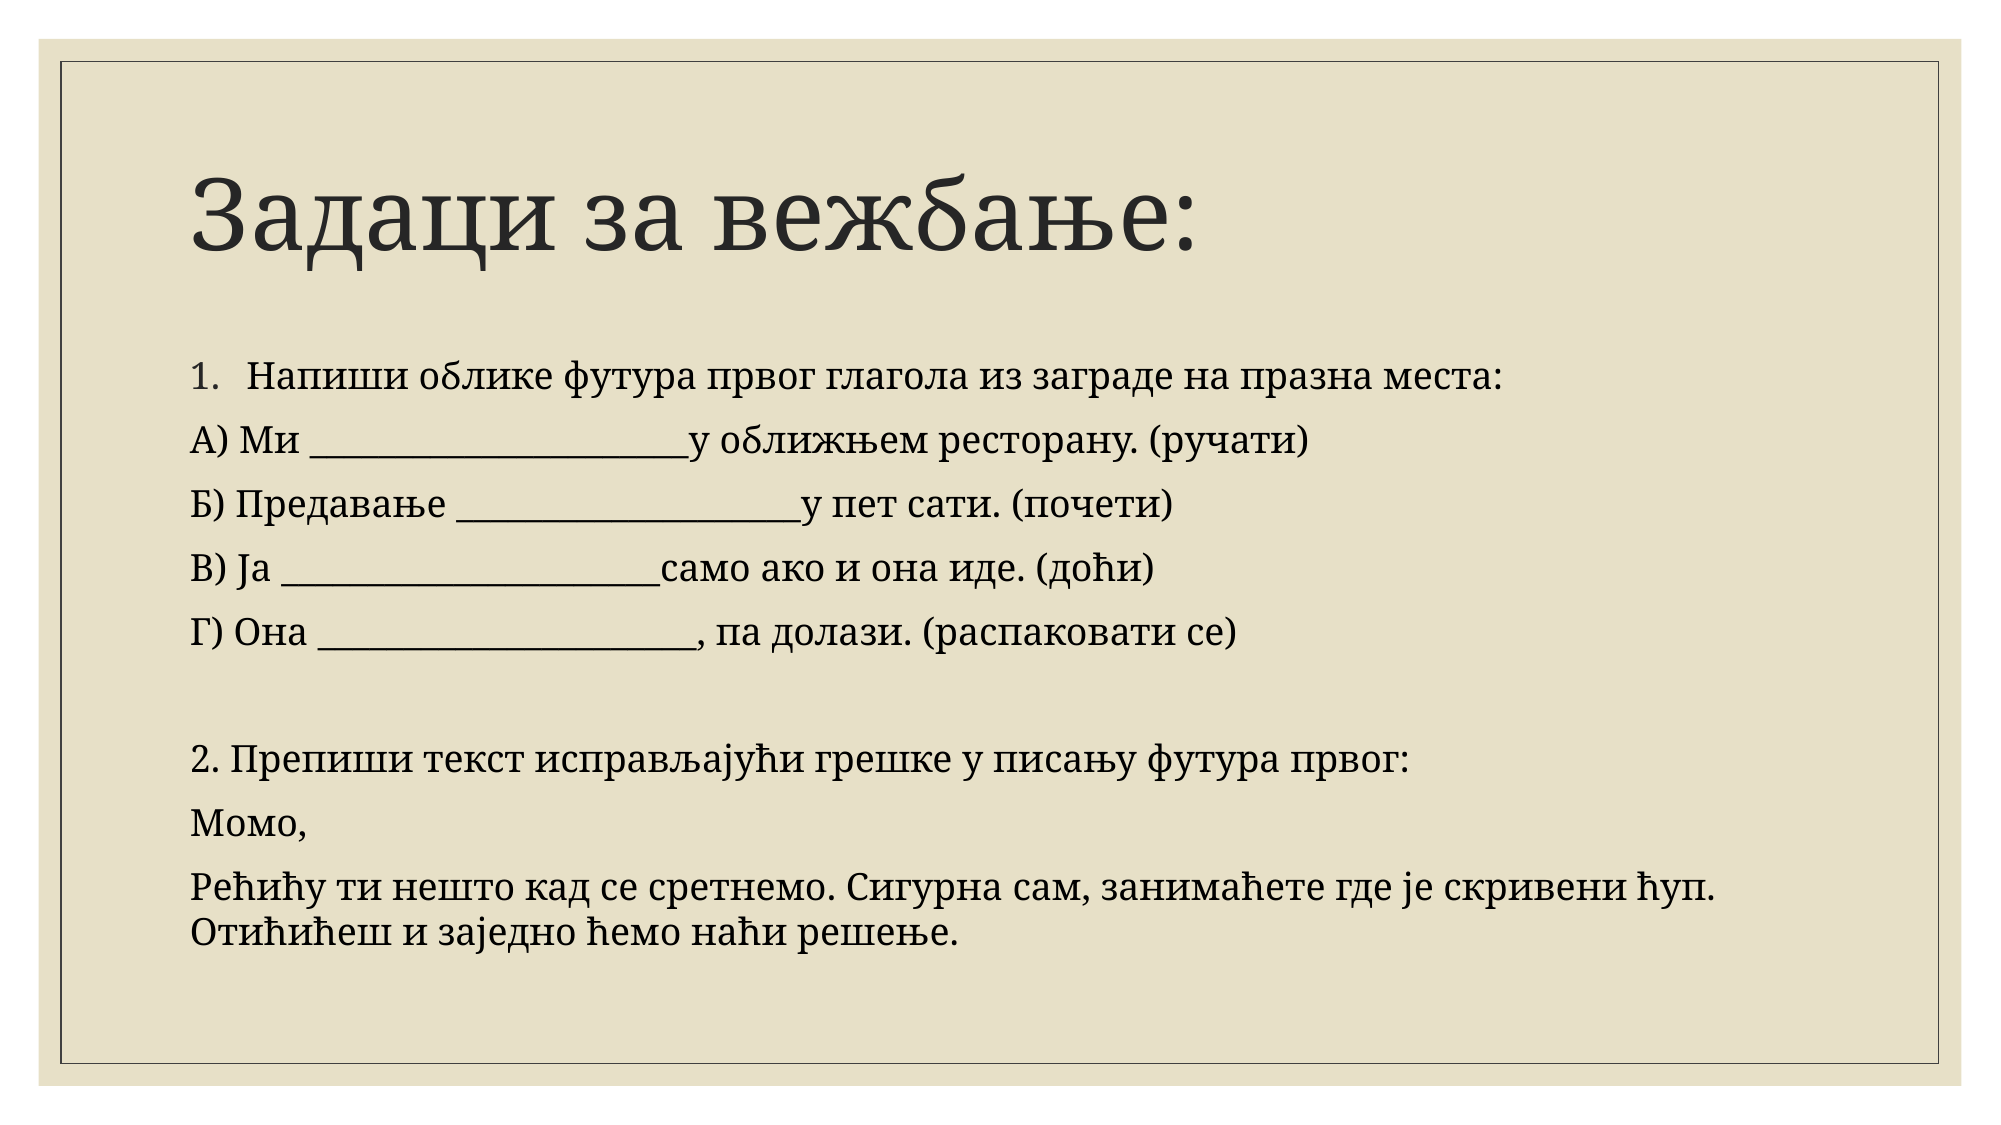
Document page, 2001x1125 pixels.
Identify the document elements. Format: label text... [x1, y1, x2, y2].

list Напиши облике футура првог глагола из заграде на празна места: А) Ми ______________________у оближњем ресторану. (ручати) Б) Предавање ____________________у пет сати. (почети) В) Ја ______________________само ако и она иде. (доћи) Г) Она ______________________, па долази. (распаковати се) 2. Препиши текст исправљајући грешке у писању футура првог: Момо, Рећићу ти нешто кад се сретнемо. Сигурна сам, занимаћете где је скривени ћуп. Отићићеш и заједно ћемо наћи решење. [174, 345, 1825, 990]
title Задаци за вежбање: [174, 105, 1825, 331]
